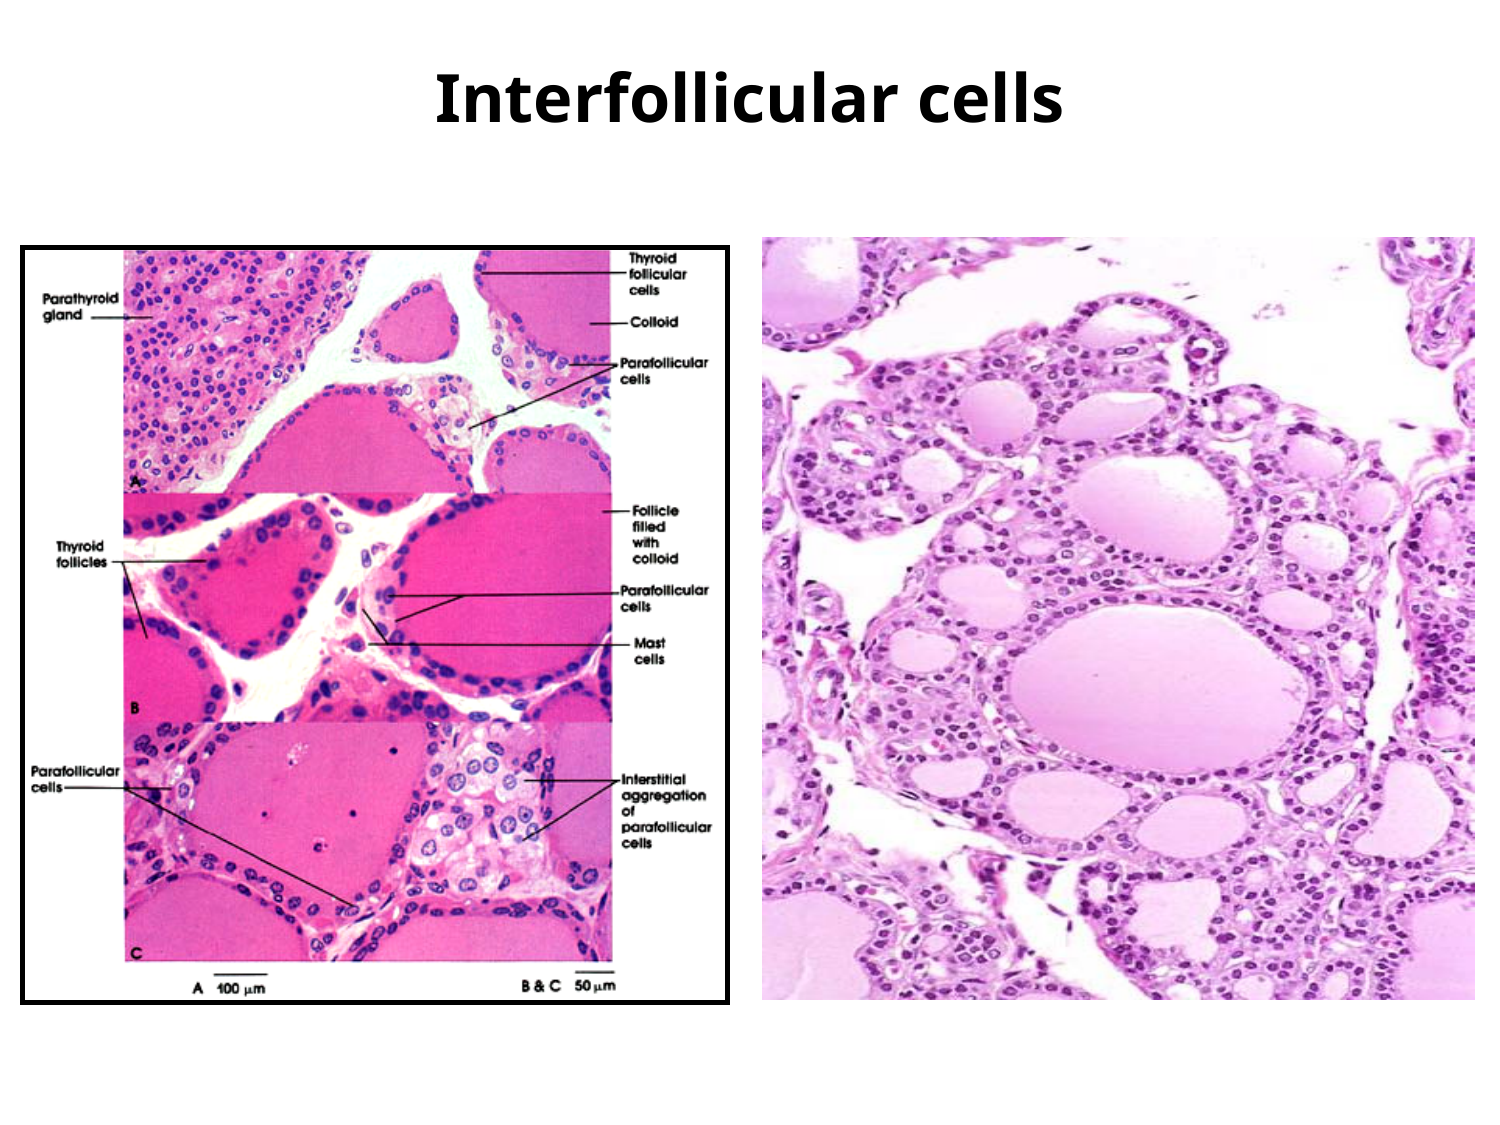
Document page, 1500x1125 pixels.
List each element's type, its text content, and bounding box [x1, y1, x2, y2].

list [762, 237, 1476, 1001]
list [24, 249, 726, 1001]
title Interfollicular cells [75, 2, 1425, 191]
